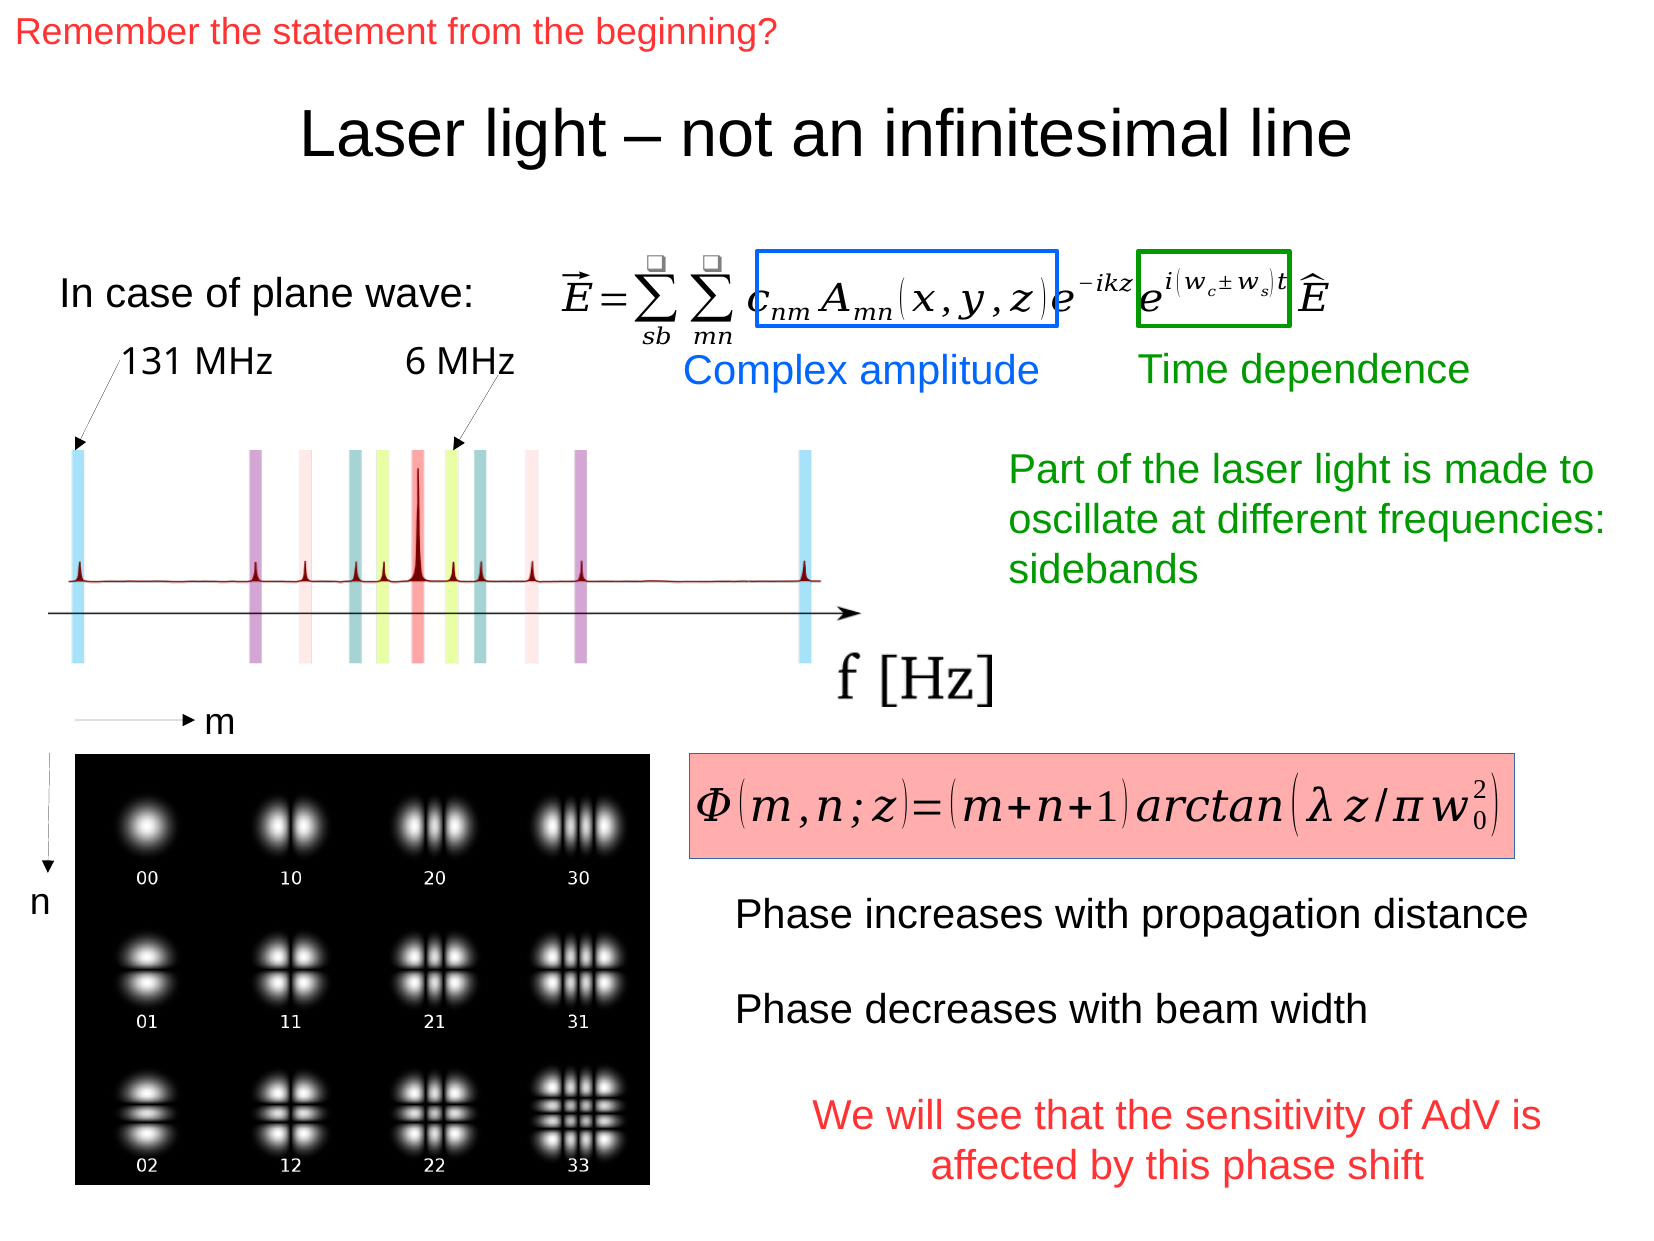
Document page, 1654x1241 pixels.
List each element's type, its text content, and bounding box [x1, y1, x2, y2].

text_box [75, 383, 109, 448]
picture [47, 450, 992, 707]
text_box [453, 383, 494, 448]
picture [74, 754, 650, 1186]
text_box [689, 753, 1515, 859]
text_box [757, 251, 1057, 326]
text_box [74, 715, 189, 727]
text_box 131 MHz [105, 330, 291, 383]
text_box Remember the statement from the beginning? [0, 0, 1515, 57]
text_box Laser light – not an infinitesimal line [82, 25, 1571, 233]
text_box In case of plane wave: [44, 258, 510, 320]
text_box n [14, 869, 69, 927]
text_box Part of the laser light is made to oscillate at different frequencies: sidebands [993, 434, 1654, 601]
text_box [1138, 251, 1290, 327]
text_box m [189, 715, 235, 752]
text_box Time dependence [1122, 334, 1528, 397]
text_box [41, 752, 55, 869]
text_box We will see that the sensitivity of AdV is affected by this phase shift [719, 1080, 1635, 1188]
text_box Complex amplitude [668, 335, 1066, 397]
text_box Phase increases with propagation distance Phase decreases with beam width [719, 789, 1558, 1075]
text_box 6 MHz [390, 330, 535, 383]
